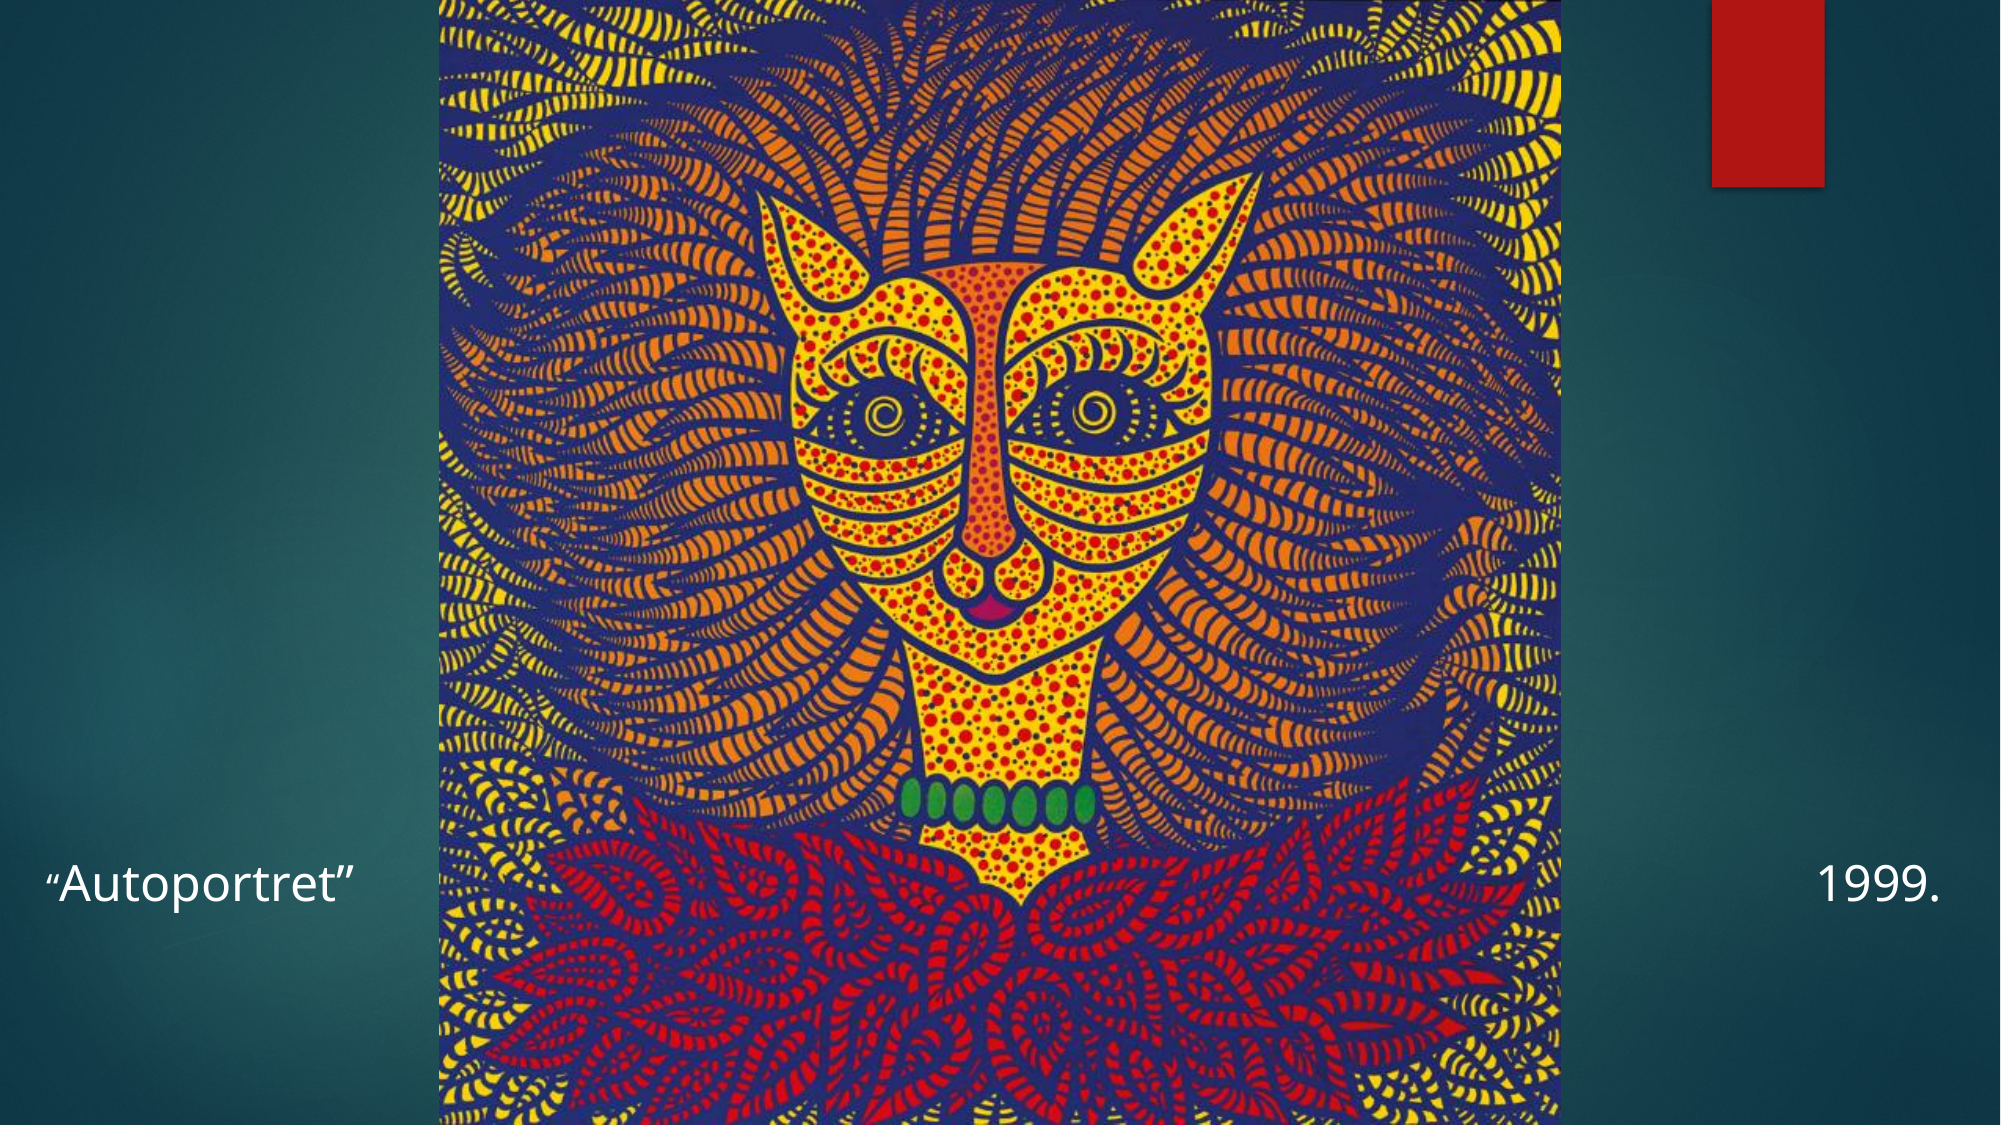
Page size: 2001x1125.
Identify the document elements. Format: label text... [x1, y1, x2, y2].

picture [0, 0, 1576, 1125]
text_box 1999. [1605, 843, 1959, 919]
text_box “Autoportret” [31, 843, 406, 919]
